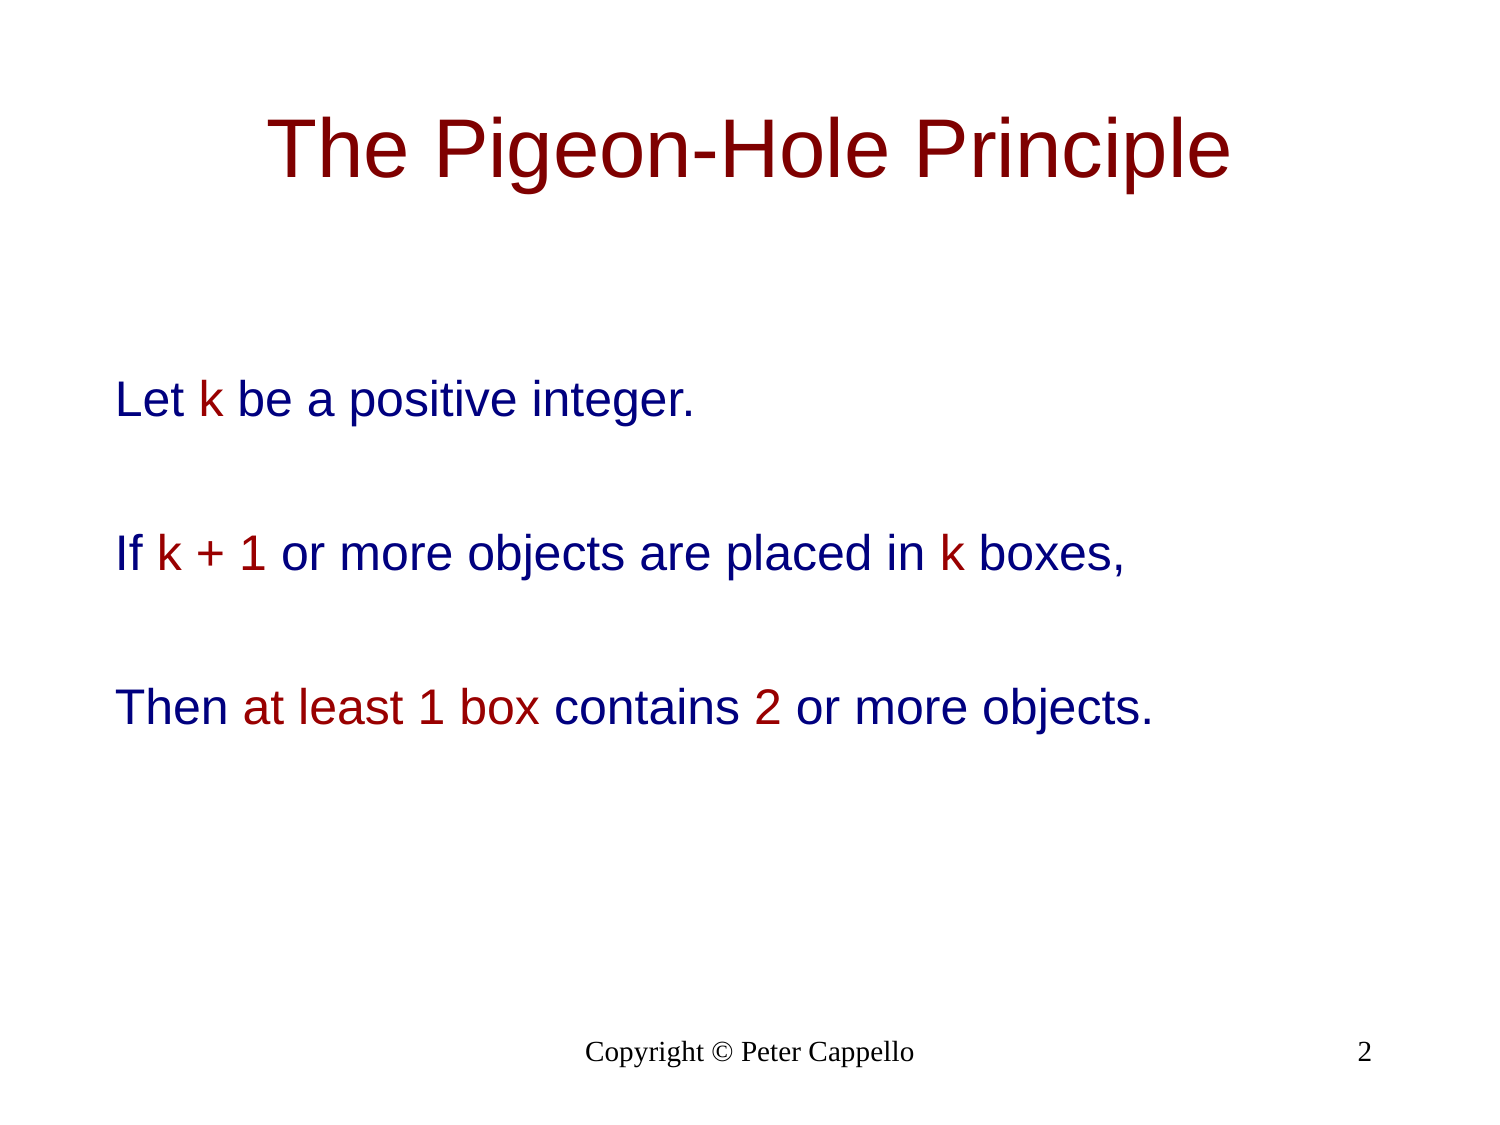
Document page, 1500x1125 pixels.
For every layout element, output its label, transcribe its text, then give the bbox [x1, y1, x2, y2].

title The Pigeon-Hole Principle [112, 50, 1388, 238]
slide_number 2 [1074, 1025, 1388, 1100]
footer Copyright © Peter Cappello [512, 1025, 988, 1100]
list Let k be a positive integer. If k + 1 or more objects are placed in k boxes, Then at least 1 box contains 2 or more objects. [99, 275, 1375, 1000]
